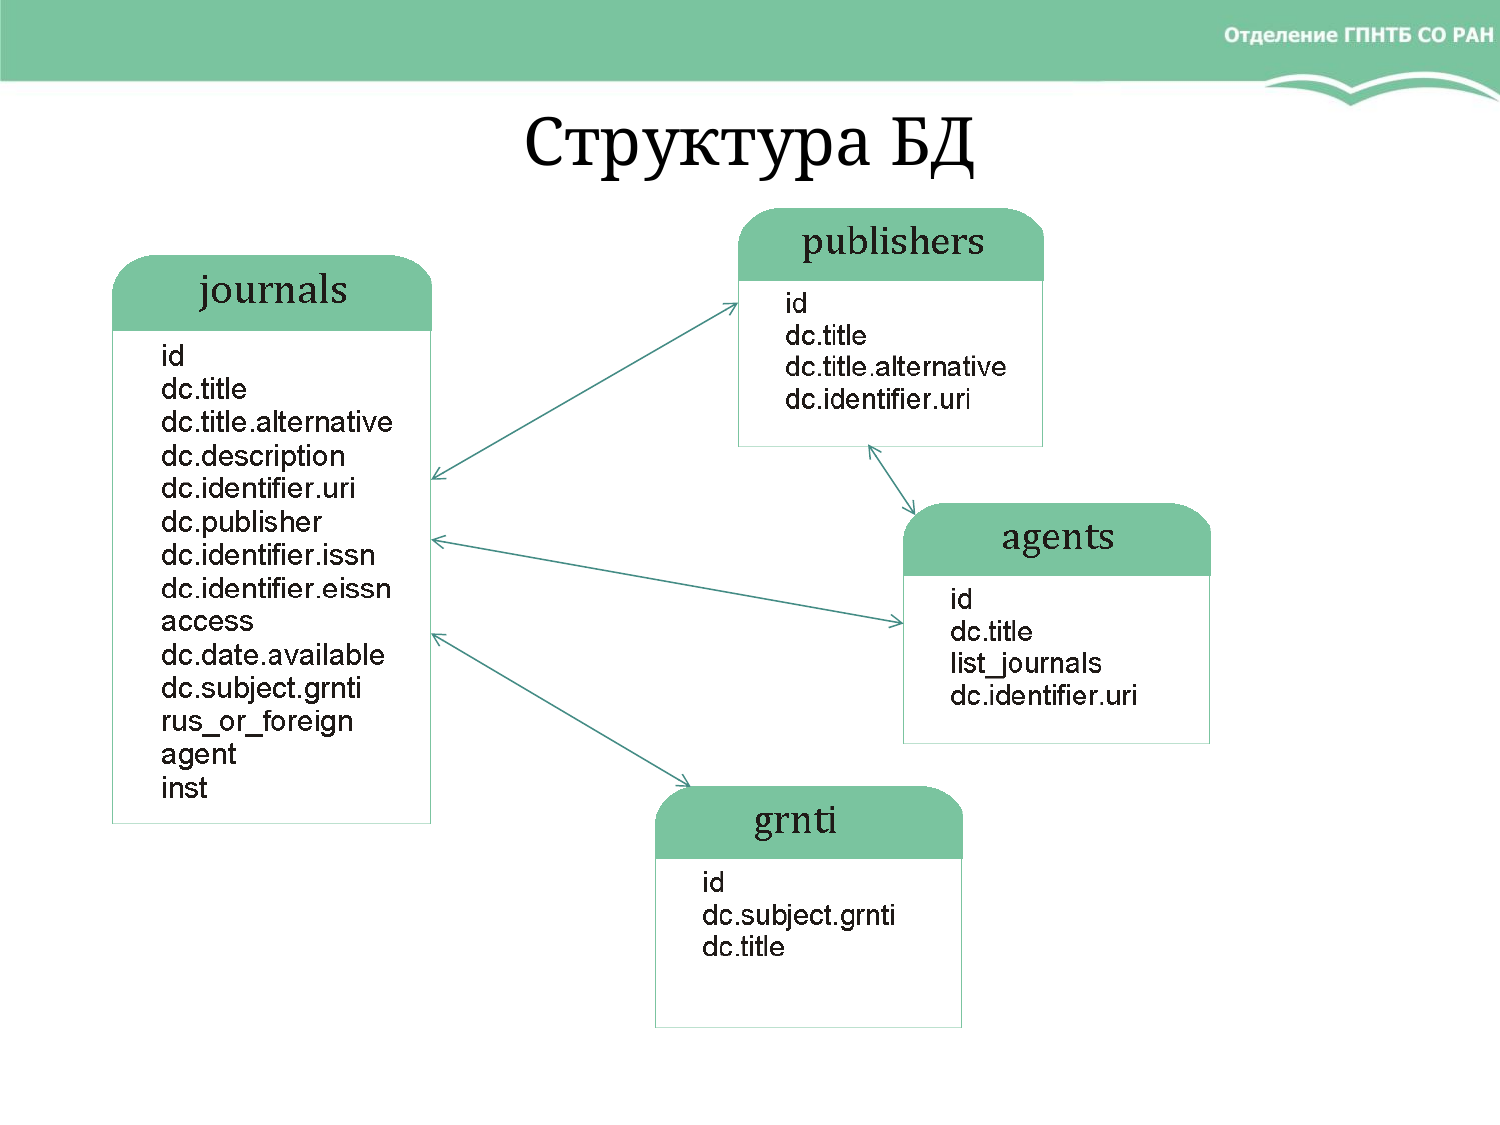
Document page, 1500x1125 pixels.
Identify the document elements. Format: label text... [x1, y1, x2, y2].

picture [0, 0, 1500, 1125]
title Структура БД [75, 45, 1425, 233]
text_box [430, 539, 904, 624]
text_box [867, 444, 916, 516]
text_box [430, 302, 739, 480]
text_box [430, 633, 692, 788]
